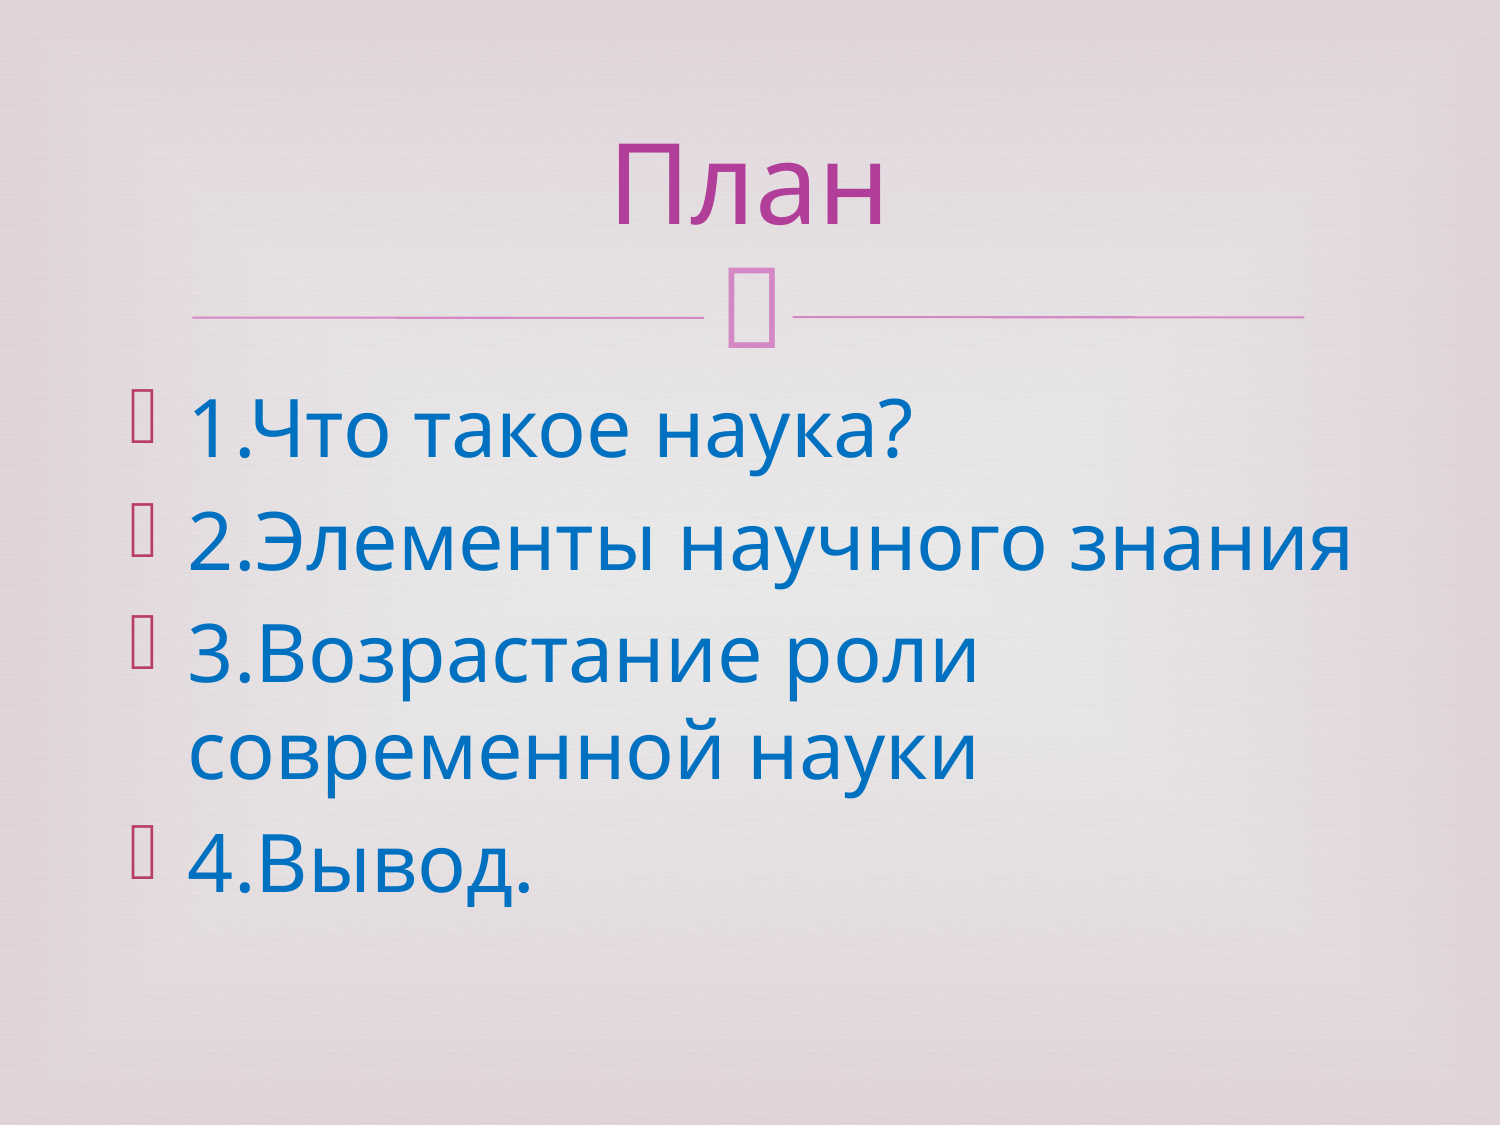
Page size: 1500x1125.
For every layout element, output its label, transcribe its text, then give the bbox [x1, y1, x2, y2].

list 1.Что такое наука? 2.Элементы научного знания 3.Возрастание роли современной науки 4.Вывод. [114, 368, 1386, 1005]
title План [112, 93, 1386, 267]
